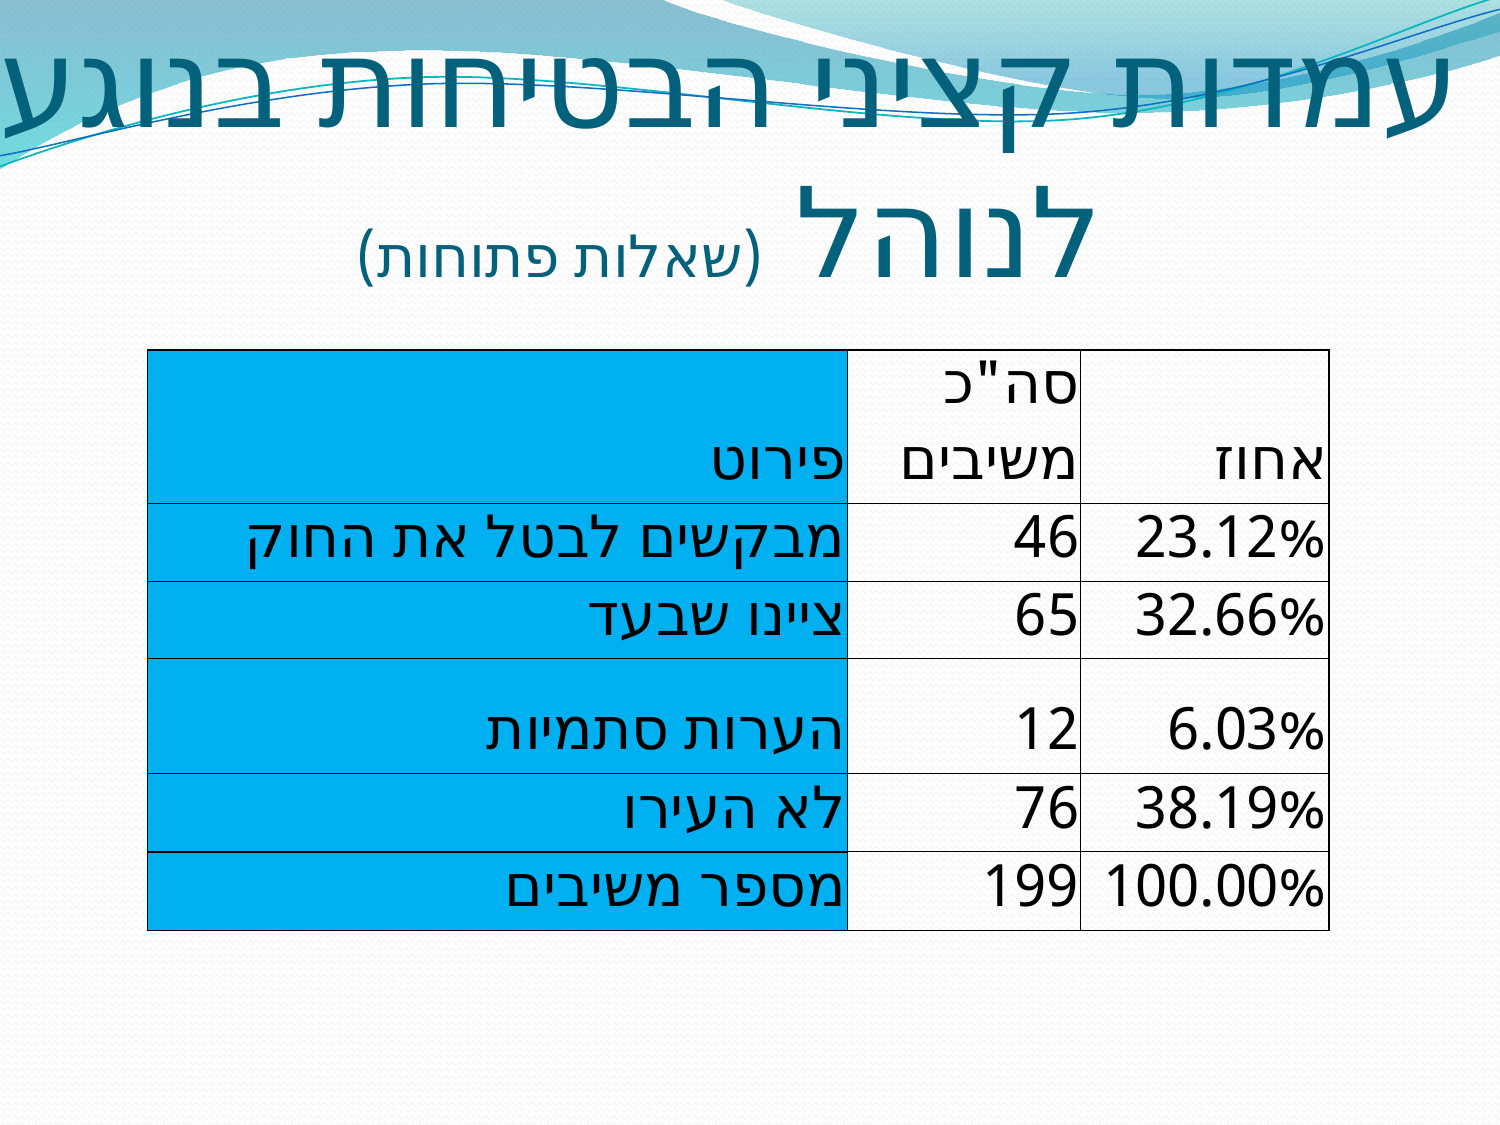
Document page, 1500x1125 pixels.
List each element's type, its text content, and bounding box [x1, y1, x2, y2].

table_cell הערות סתמיות [148, 659, 847, 773]
table_cell 6.03% [1081, 659, 1328, 773]
table_cell 12 [848, 659, 1080, 773]
table_cell לא העירו [148, 774, 847, 851]
table_cell 65 [848, 582, 1080, 658]
table_cell 38.19% [1081, 774, 1328, 851]
table_cell מבקשים לבטל את החוק [148, 504, 847, 581]
table_cell 32.66% [1081, 582, 1328, 658]
table_cell ציינו שבעד [148, 582, 847, 658]
table_header פירוט [148, 351, 847, 503]
table_header סה"כ משיבים [848, 351, 1080, 503]
table_cell מספר משיבים [148, 853, 847, 930]
table_cell 46 [848, 504, 1080, 581]
table_header אחוז [1081, 351, 1328, 503]
table_cell 199 [848, 852, 1080, 930]
title עמדות קציני הבטיחות בנוגע לנוהל (שאלות פתוחות) [0, 30, 1463, 303]
table_cell 76 [848, 774, 1080, 851]
table_cell 23.12% [1081, 504, 1328, 581]
table_cell 100.00% [1081, 852, 1328, 930]
